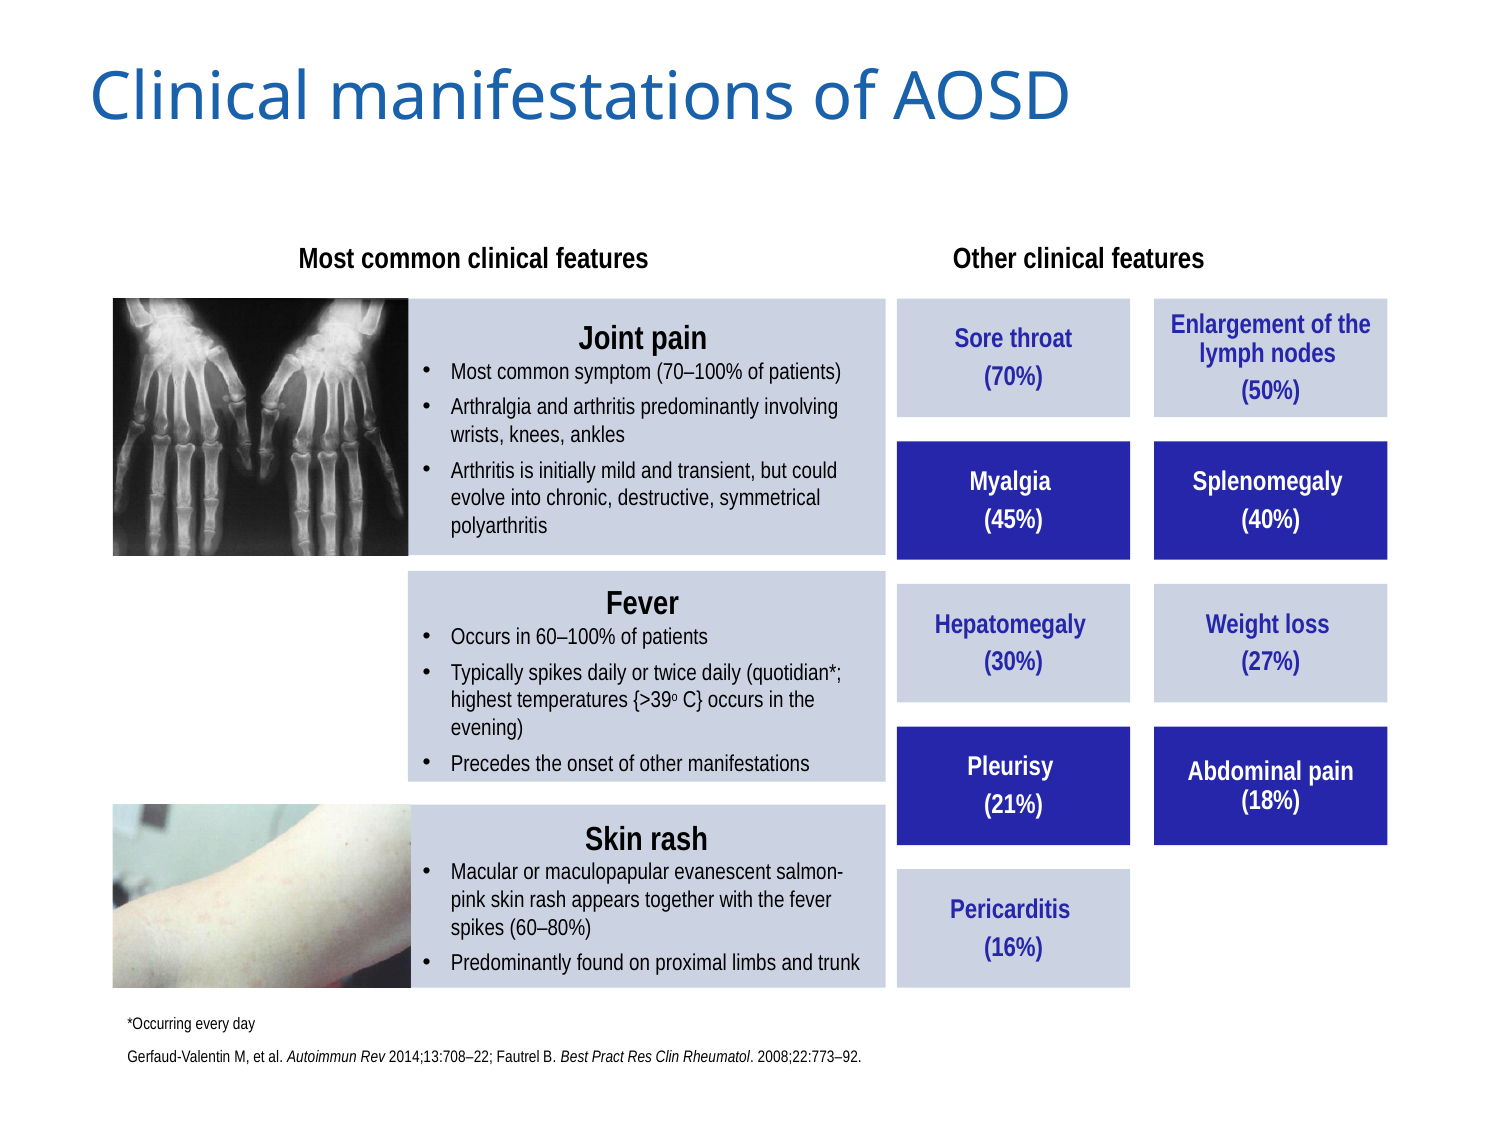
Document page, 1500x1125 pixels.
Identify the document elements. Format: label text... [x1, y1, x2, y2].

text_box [896, 298, 1388, 988]
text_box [112, 298, 886, 556]
text_box Other clinical features [938, 232, 1220, 283]
list *Occurring every day Gerfaud-Valentin M, et al. Autoimmun Rev 2014;13:708–22; Fautrel B. Best Pract Res Clin Rheumatol. 2008;22:773–92. [112, 1053, 1100, 1074]
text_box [112, 804, 886, 988]
title Clinical manifestations of AOSD [75, 45, 1425, 233]
text_box Fever Occurs in 60–100% of patients Typically spikes daily or twice daily (quotidian*; highest temperatures {>39o C} occurs in the evening) Precedes the onset of other manifestations [407, 570, 886, 782]
text_box Most common clinical features [181, 232, 767, 283]
